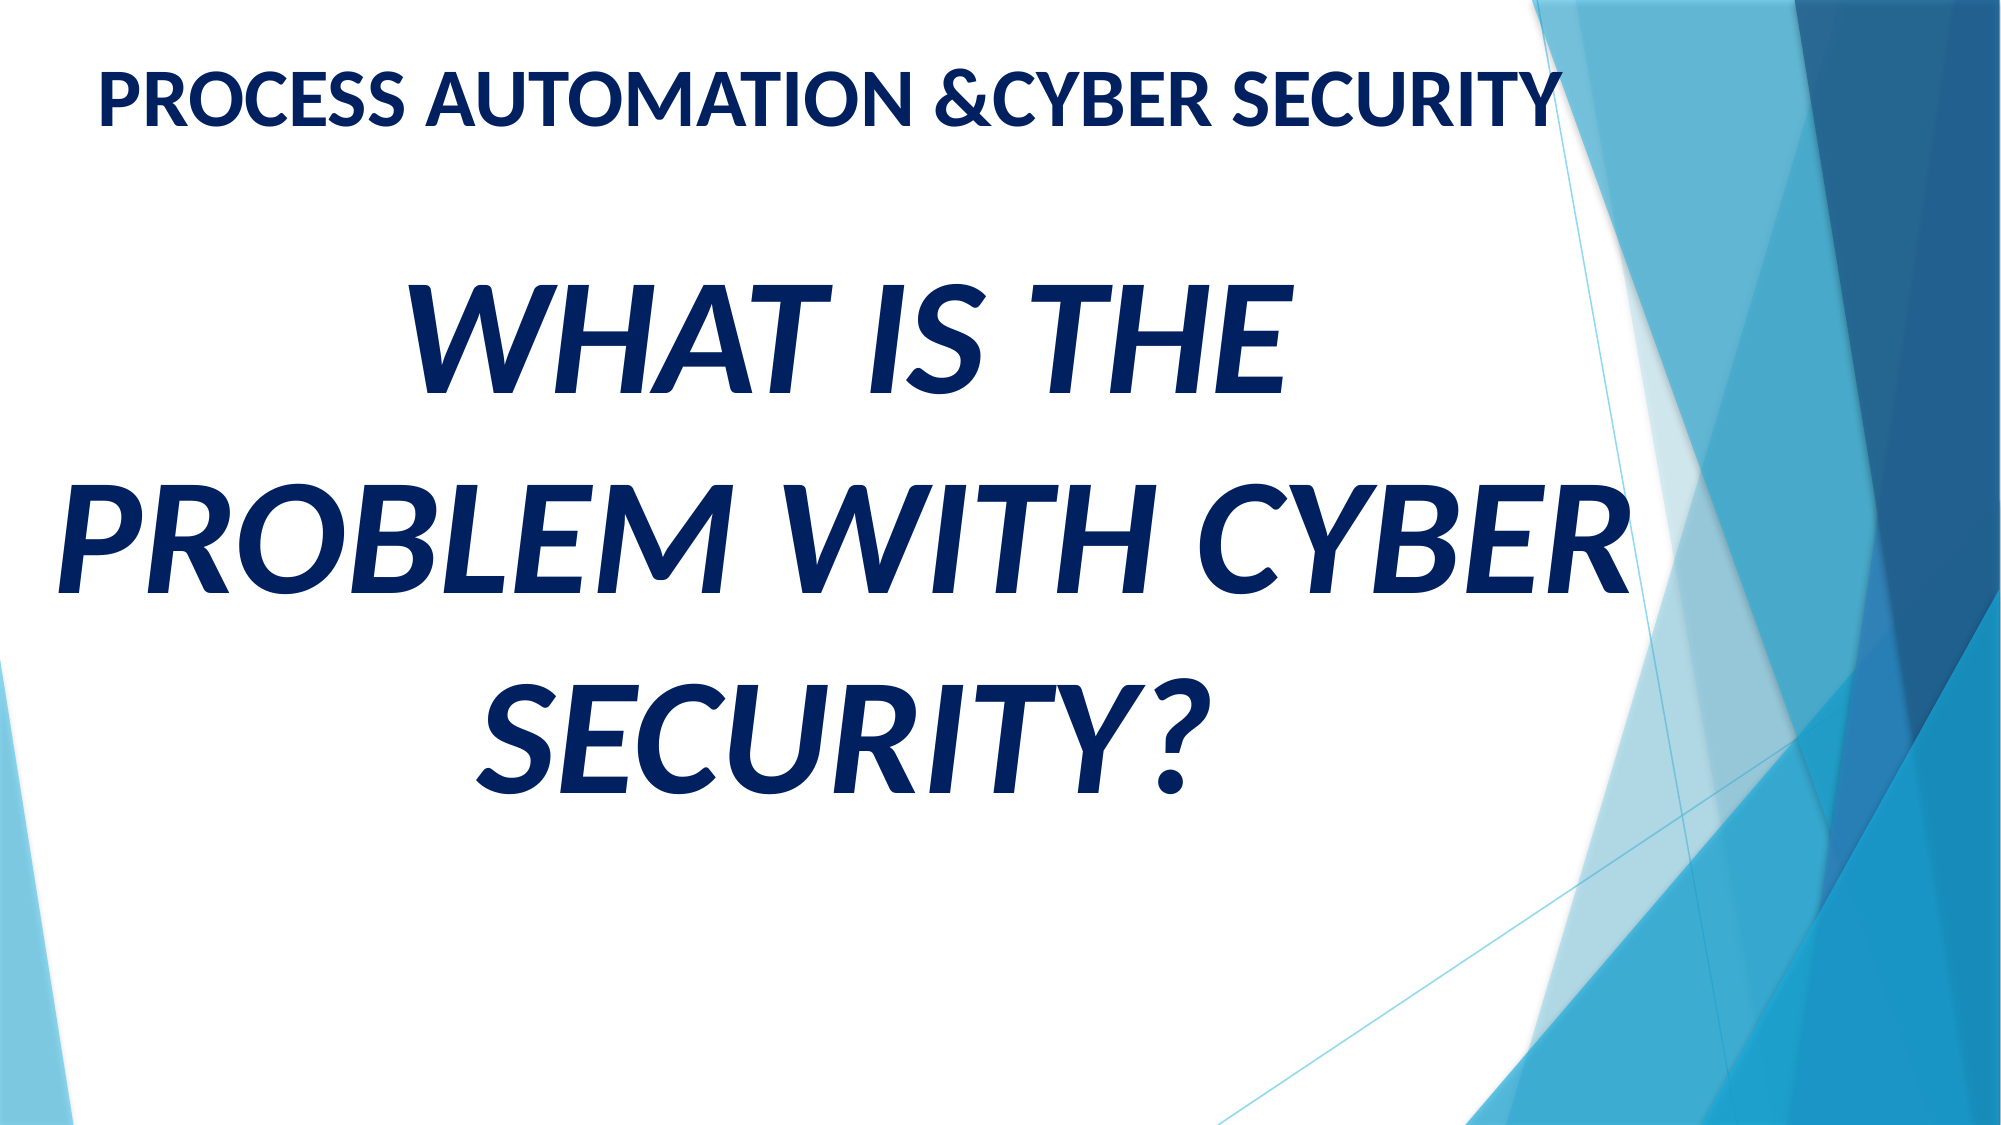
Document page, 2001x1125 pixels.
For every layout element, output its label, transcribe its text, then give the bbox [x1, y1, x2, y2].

list WHAT IS THE PROBLEM WITH CYBER SECURITY? [34, 219, 1659, 1030]
title PROCESS AUTOMATION &CYBER SECURITY [82, 36, 1853, 196]
